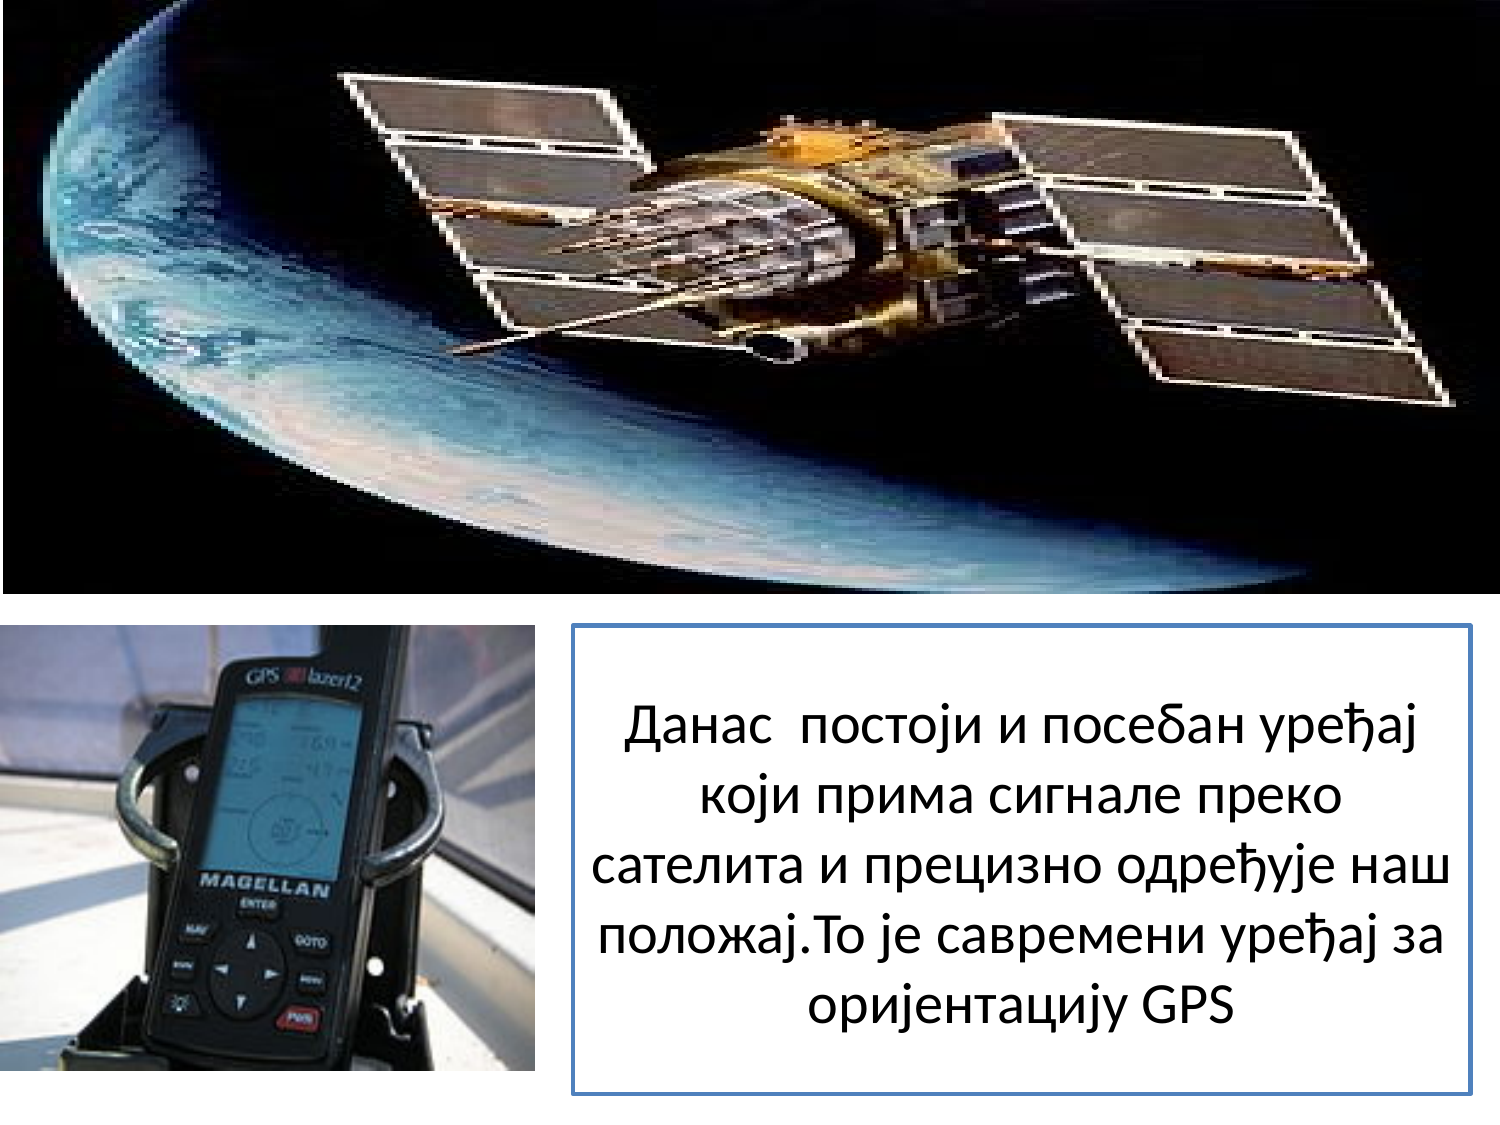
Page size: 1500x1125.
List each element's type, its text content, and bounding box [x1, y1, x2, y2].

picture [3, 0, 1500, 594]
picture [0, 625, 536, 1071]
text_box Данас постоји и посебан уређај који прима сигнале преко сателита и прецизно одређује наш положај.То је савремени уређај за оријентацију GPS [571, 623, 1473, 1096]
